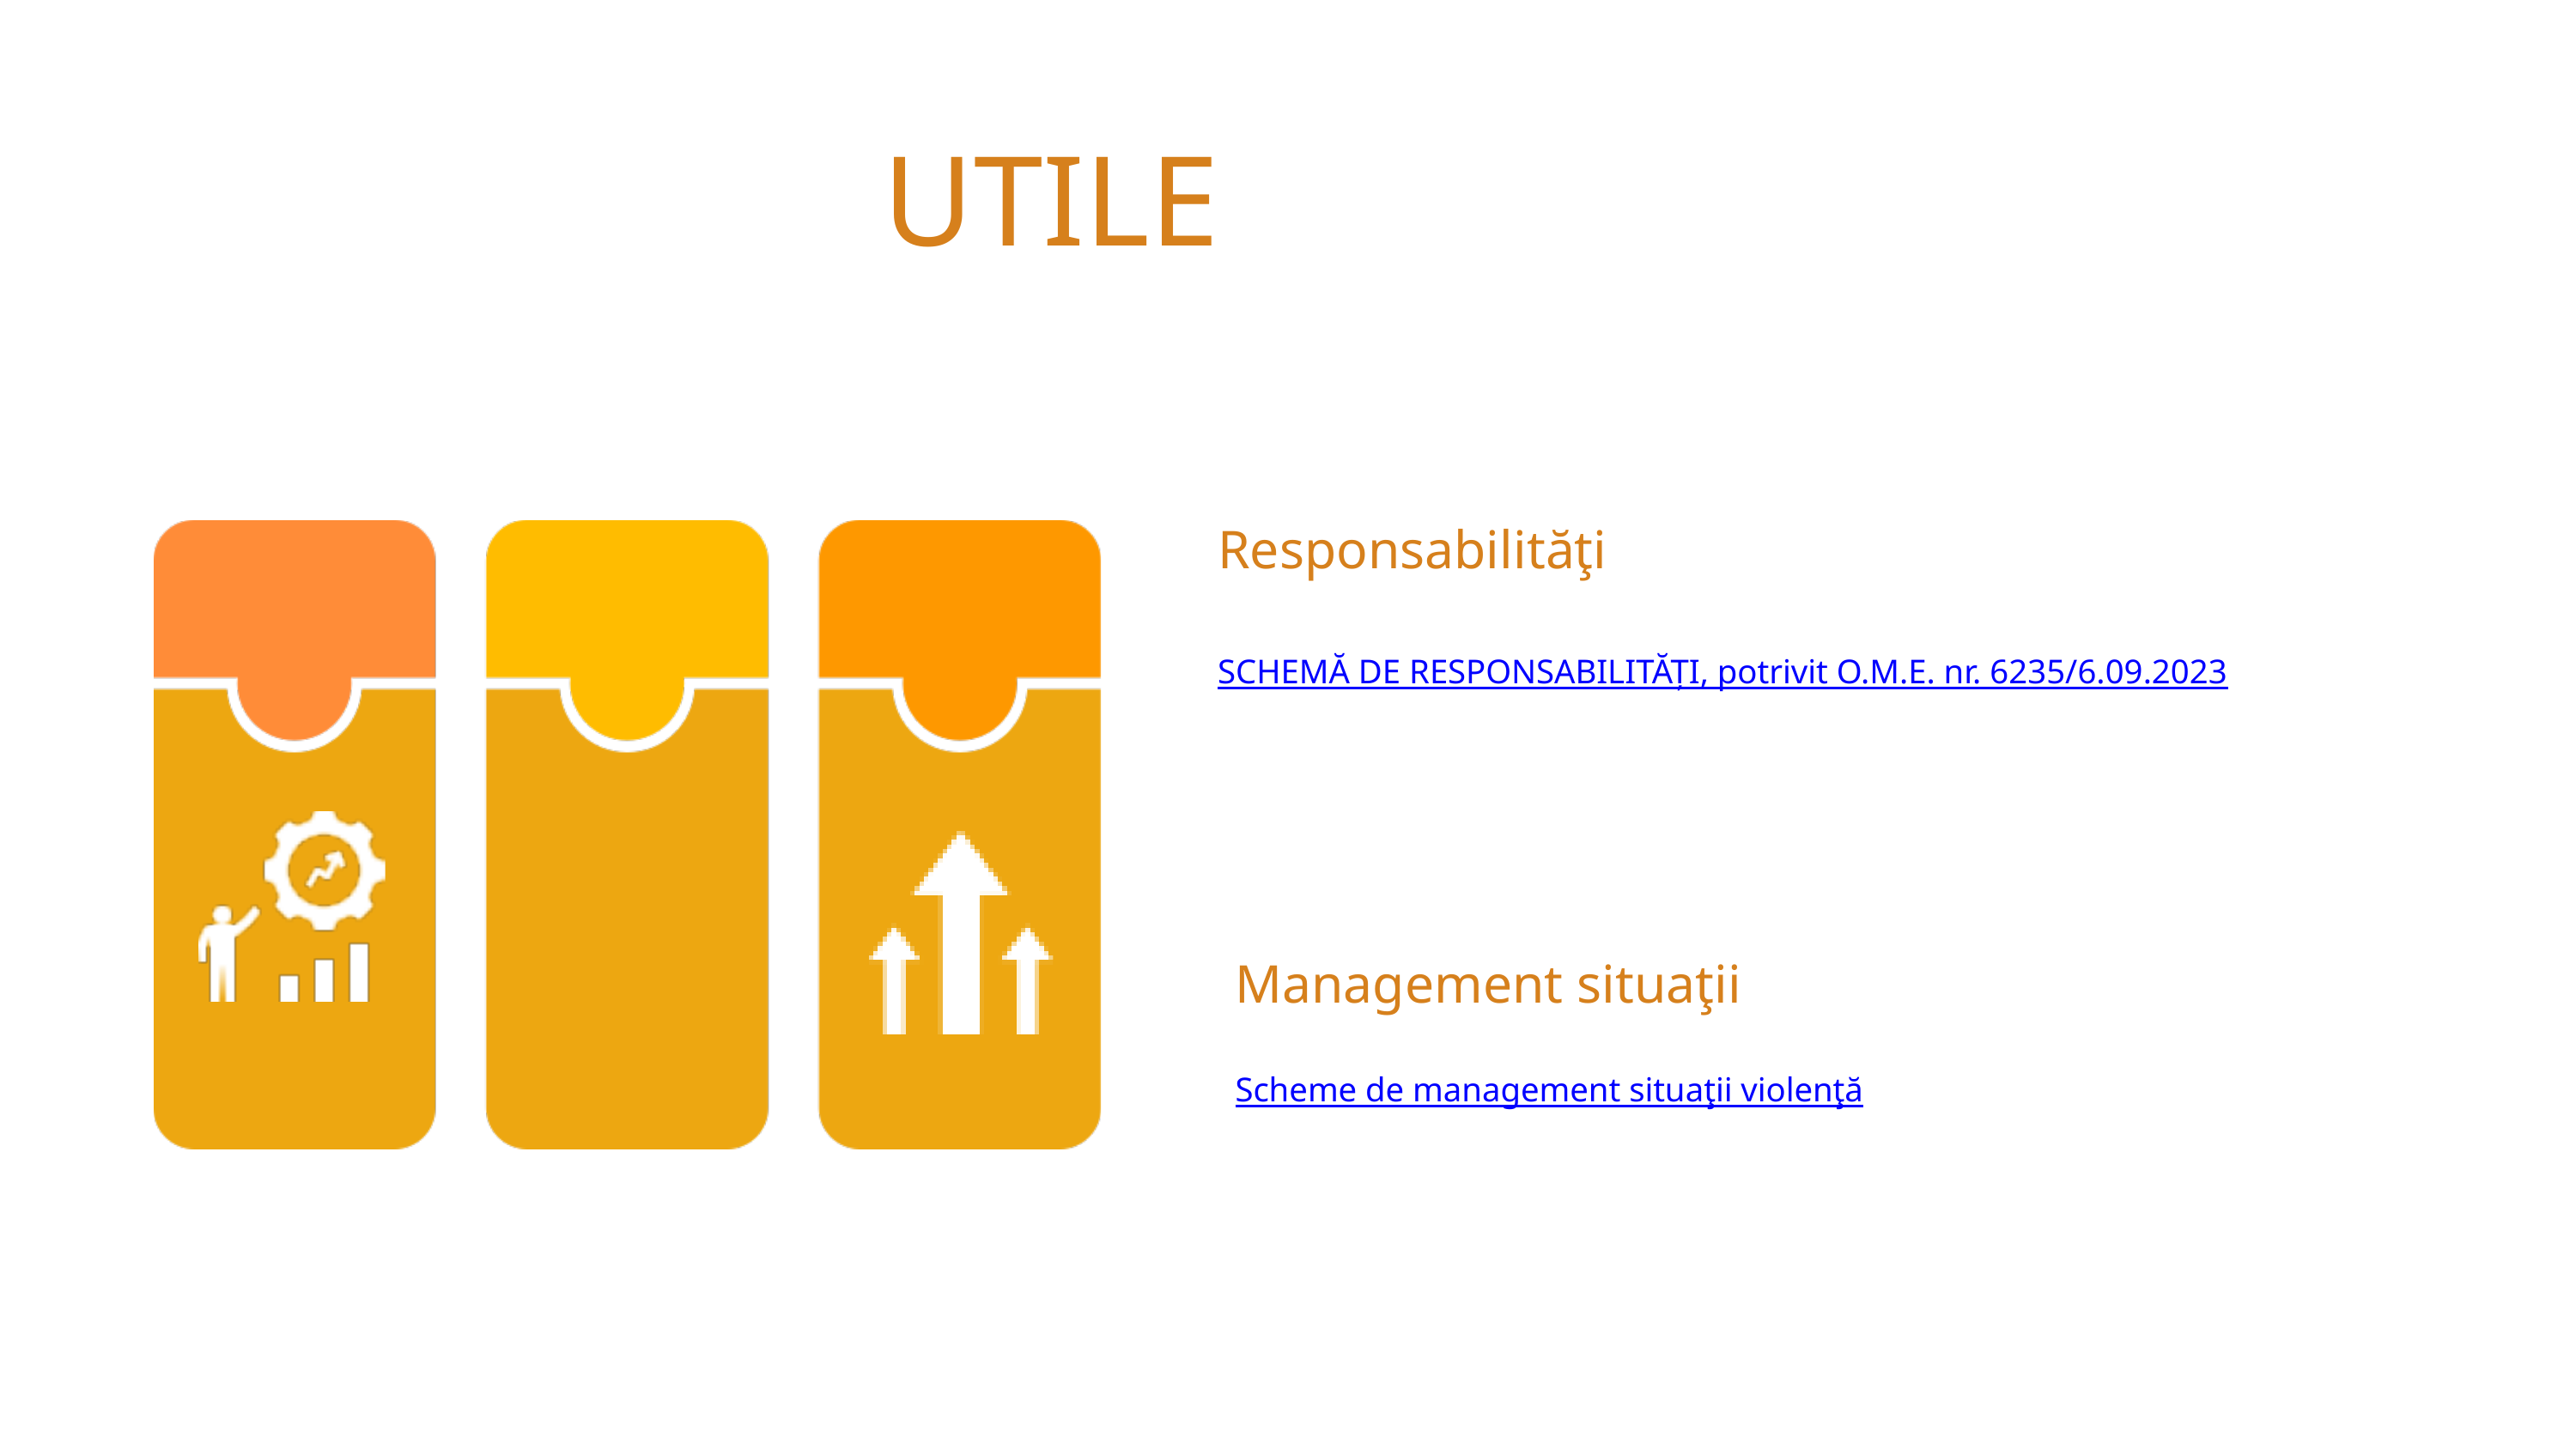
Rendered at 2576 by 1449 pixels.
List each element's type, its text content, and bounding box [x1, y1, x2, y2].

text_box [198, 811, 386, 1002]
text_box UTILE [154, 121, 1949, 271]
text_box Responsabilităţi [1218, 517, 1781, 580]
text_box Scheme de management situaţii violenţă [1235, 1068, 2449, 1114]
text_box SCHEMĂ DE RESPONSABILITĂȚI, potrivit O.M.E. nr. 6235/6.09.2023 [1218, 650, 2432, 696]
text_box [154, 520, 1102, 1149]
text_box Management situaţii [1235, 950, 1933, 1014]
text_box [869, 831, 1054, 1034]
